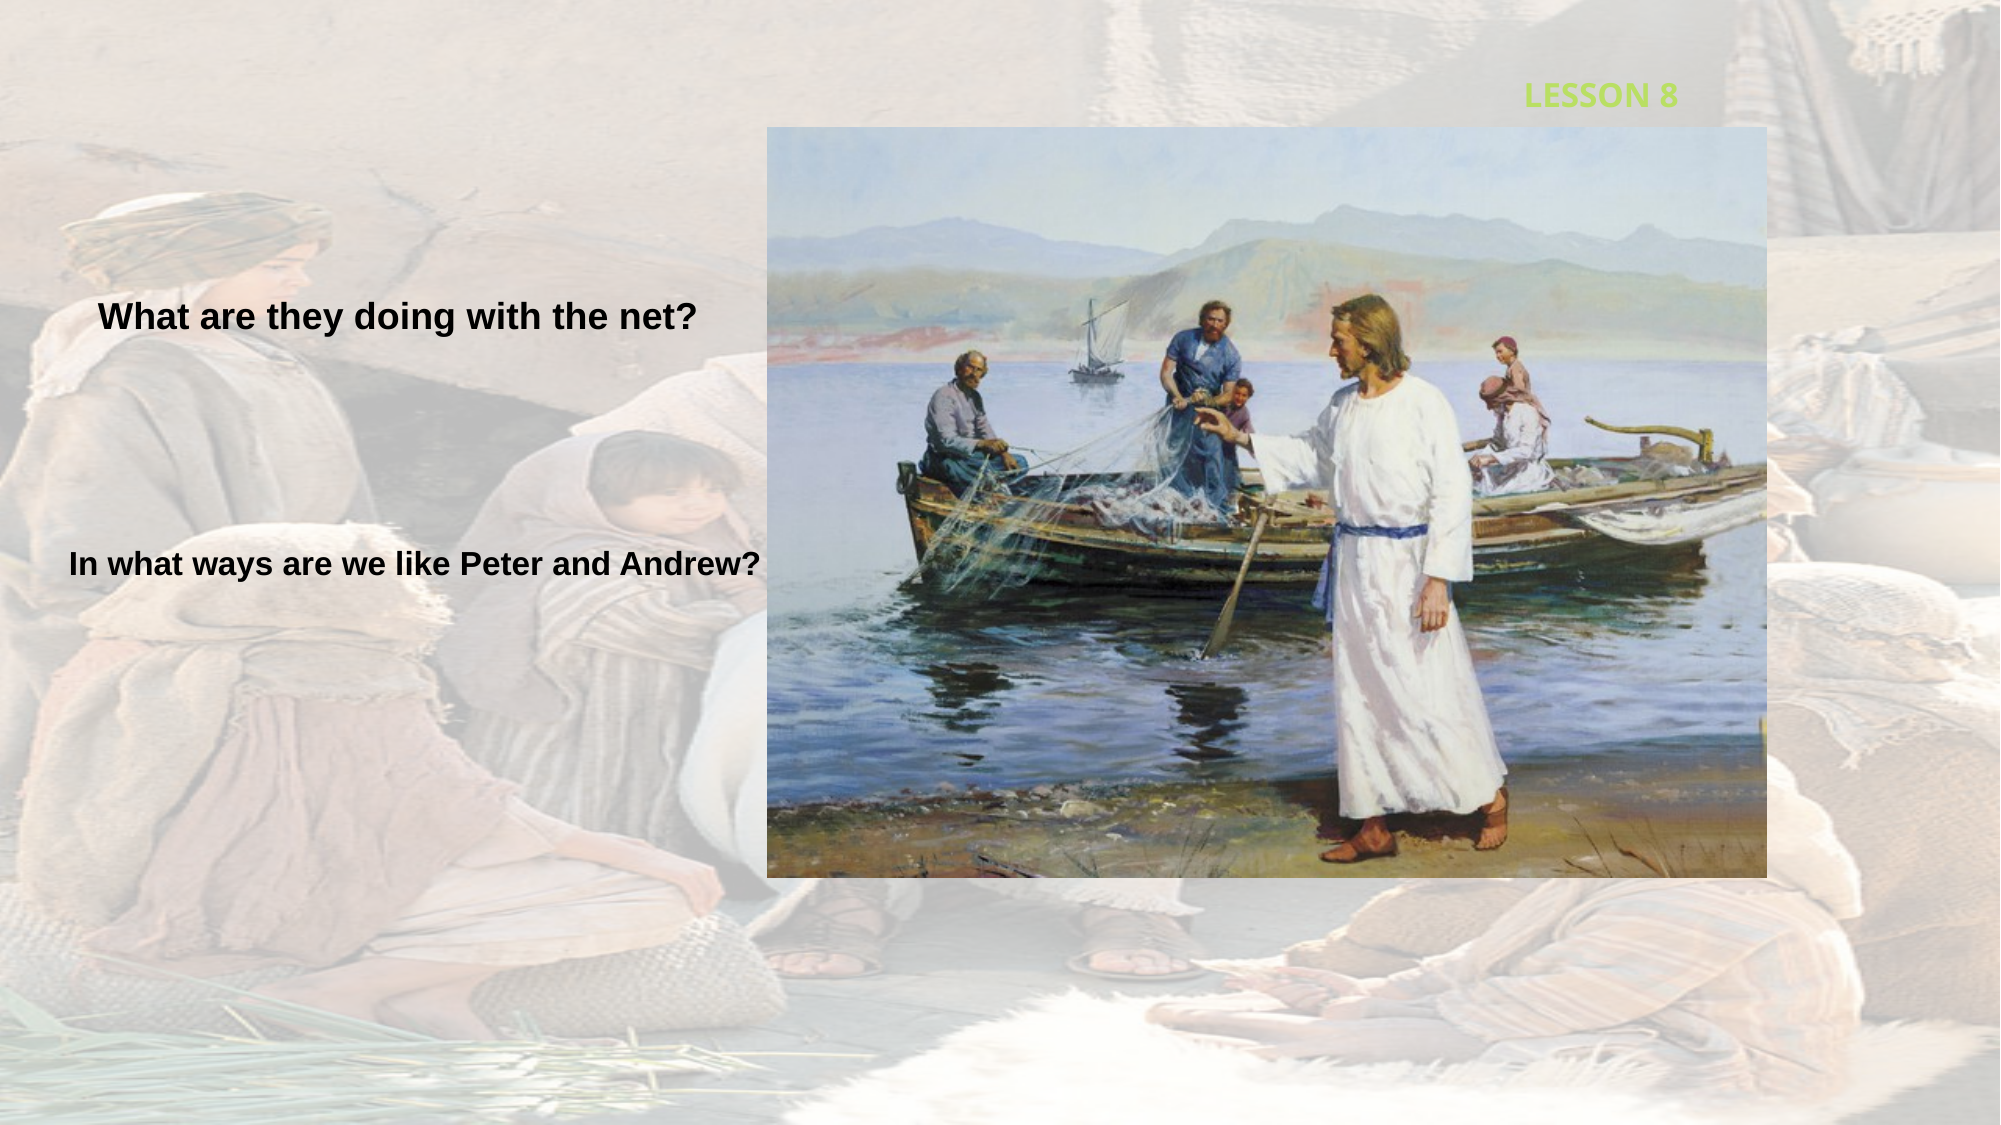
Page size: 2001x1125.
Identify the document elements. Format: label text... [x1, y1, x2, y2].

picture [766, 127, 1768, 879]
text_box In what ways are we like Peter and Andrew? [54, 534, 761, 590]
text_box LESSON 8 [1508, 66, 1818, 190]
text_box What are they doing with the net? [83, 285, 714, 345]
